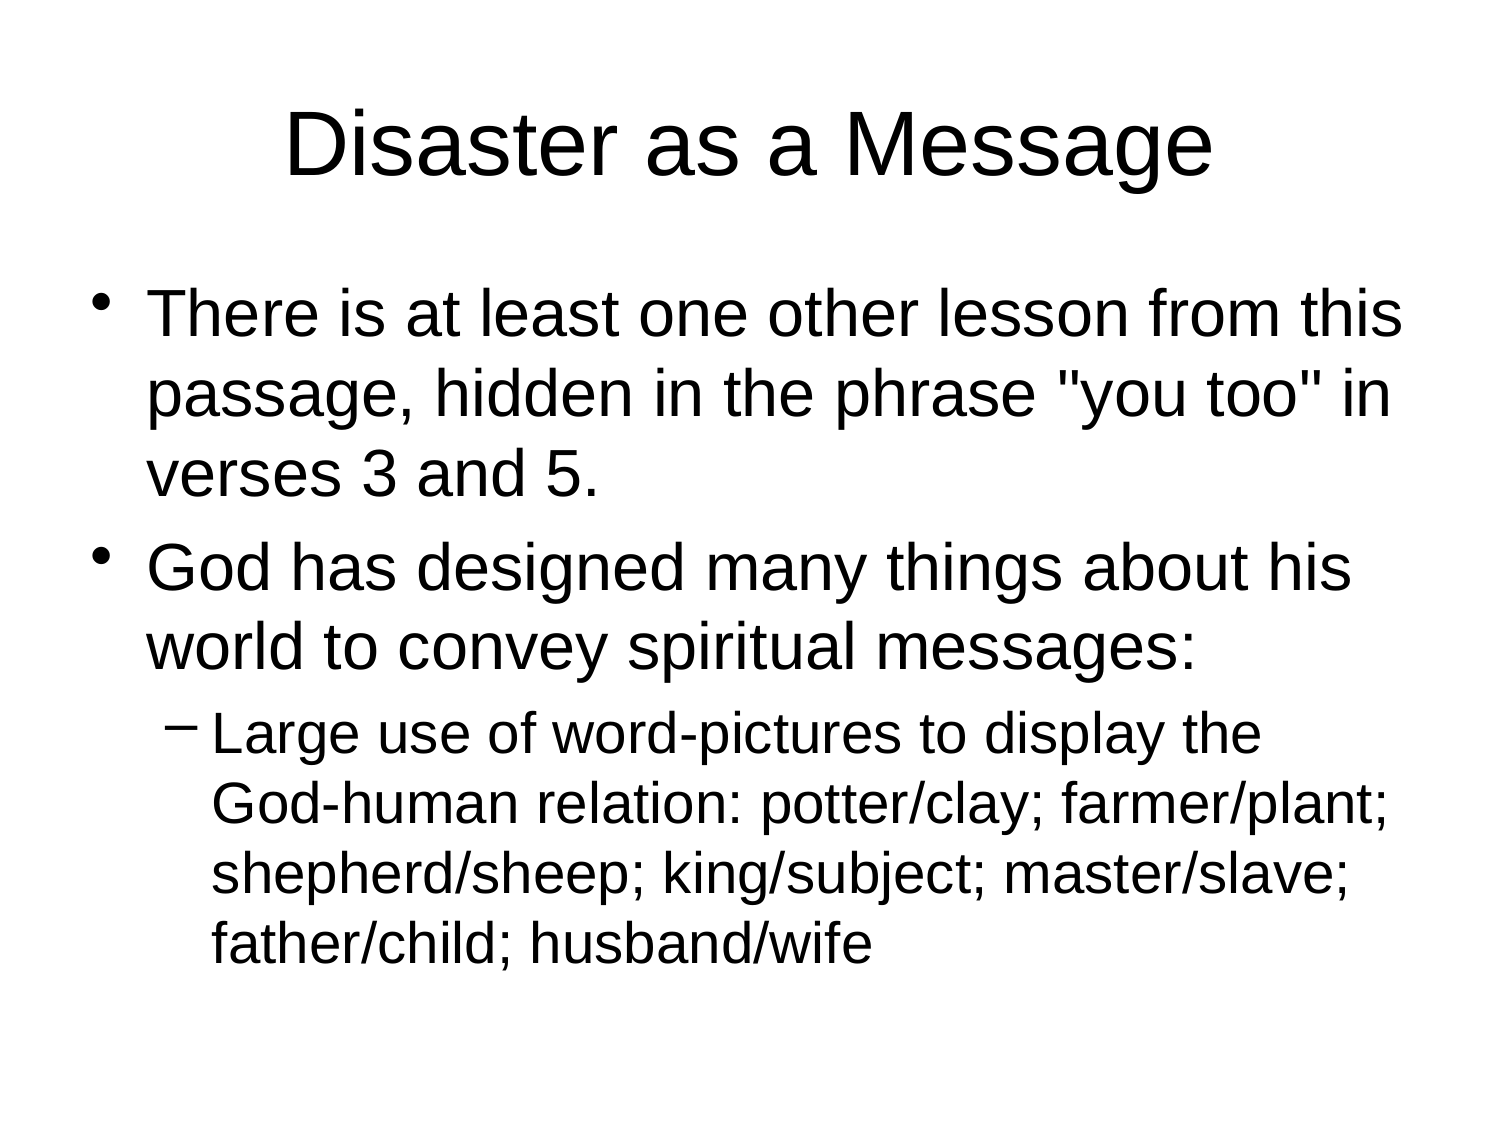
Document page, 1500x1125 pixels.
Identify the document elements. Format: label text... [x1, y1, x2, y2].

list There is at least one other lesson from this passage, hidden in the phrase "you too" in verses 3 and 5. God has designed many things about his world to convey spiritual messages: Large use of word-pictures to display the God-human relation: potter/clay; farmer/plant; shepherd/sheep; king/subject; master/slave; father/child; husband/wife [75, 262, 1425, 1005]
title Disaster as a Message [75, 45, 1425, 233]
